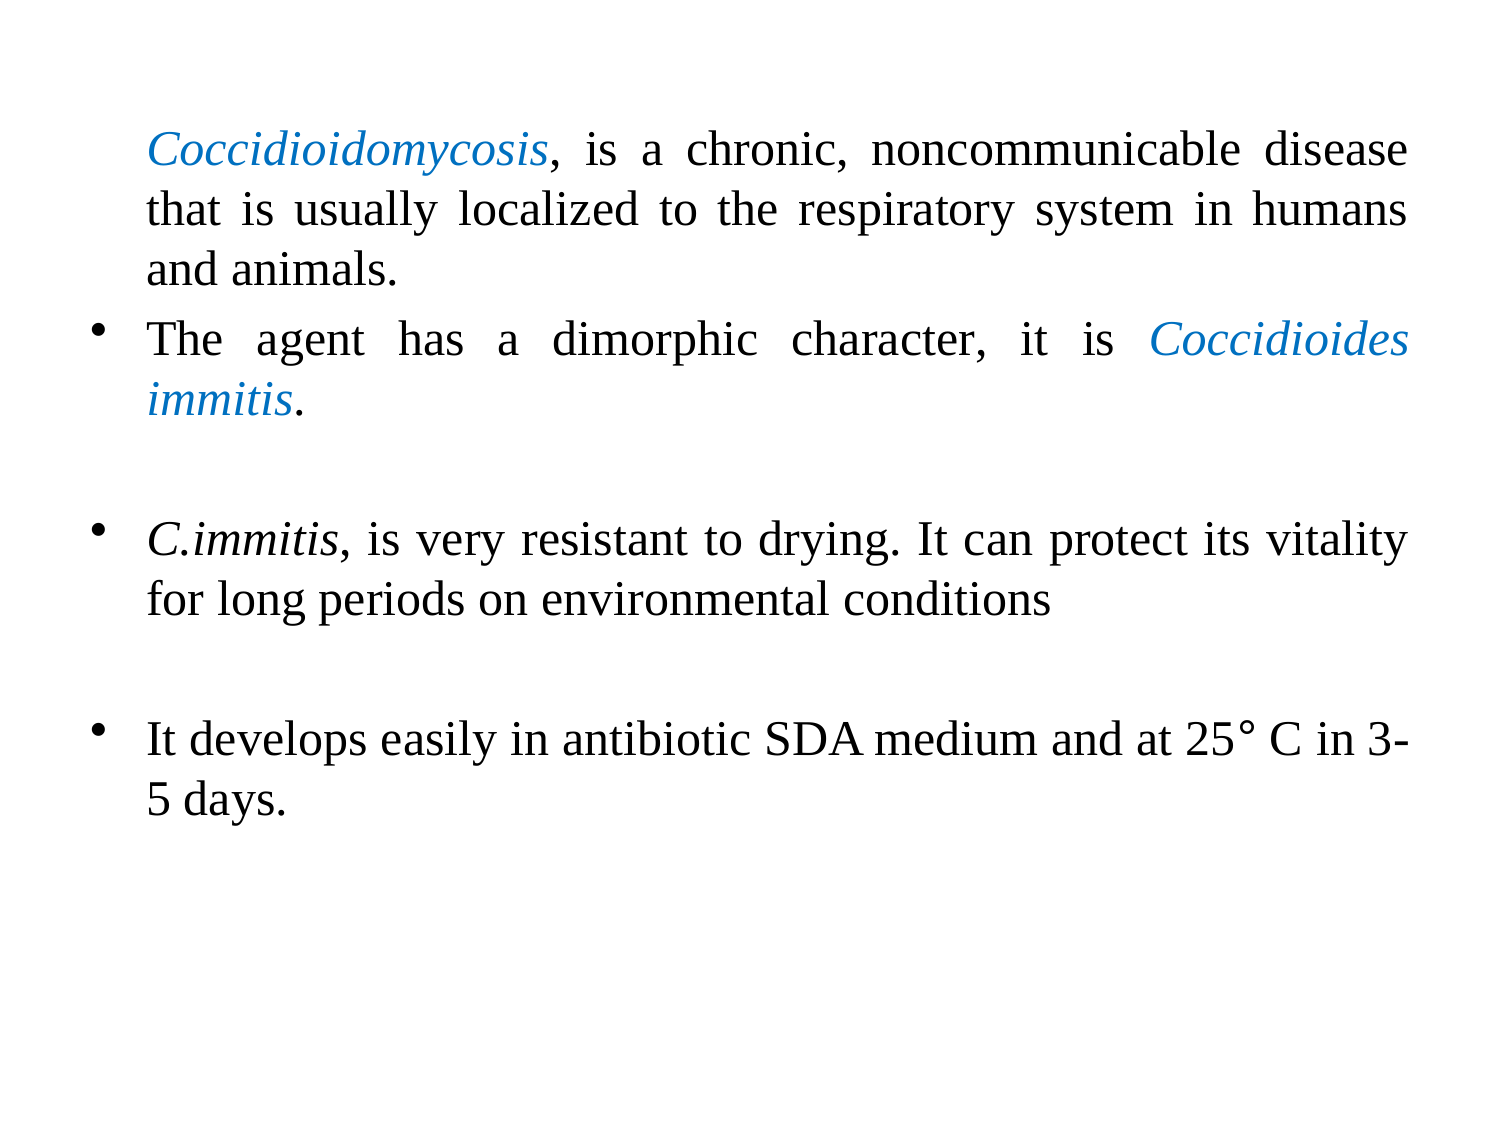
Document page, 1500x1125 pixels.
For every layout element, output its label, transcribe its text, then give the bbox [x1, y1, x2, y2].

list Coccidioidomycosis, is a chronic, noncommunicable disease that is usually localized to the respiratory system in humans and animals. The agent has a dimorphic character, it is Coccidioides immitis. C.immitis, is very resistant to drying. It can protect its vitality for long periods on environmental conditions It develops easily in antibiotic SDA medium and at 25° C in 3-5 days. [74, 107, 1426, 1059]
